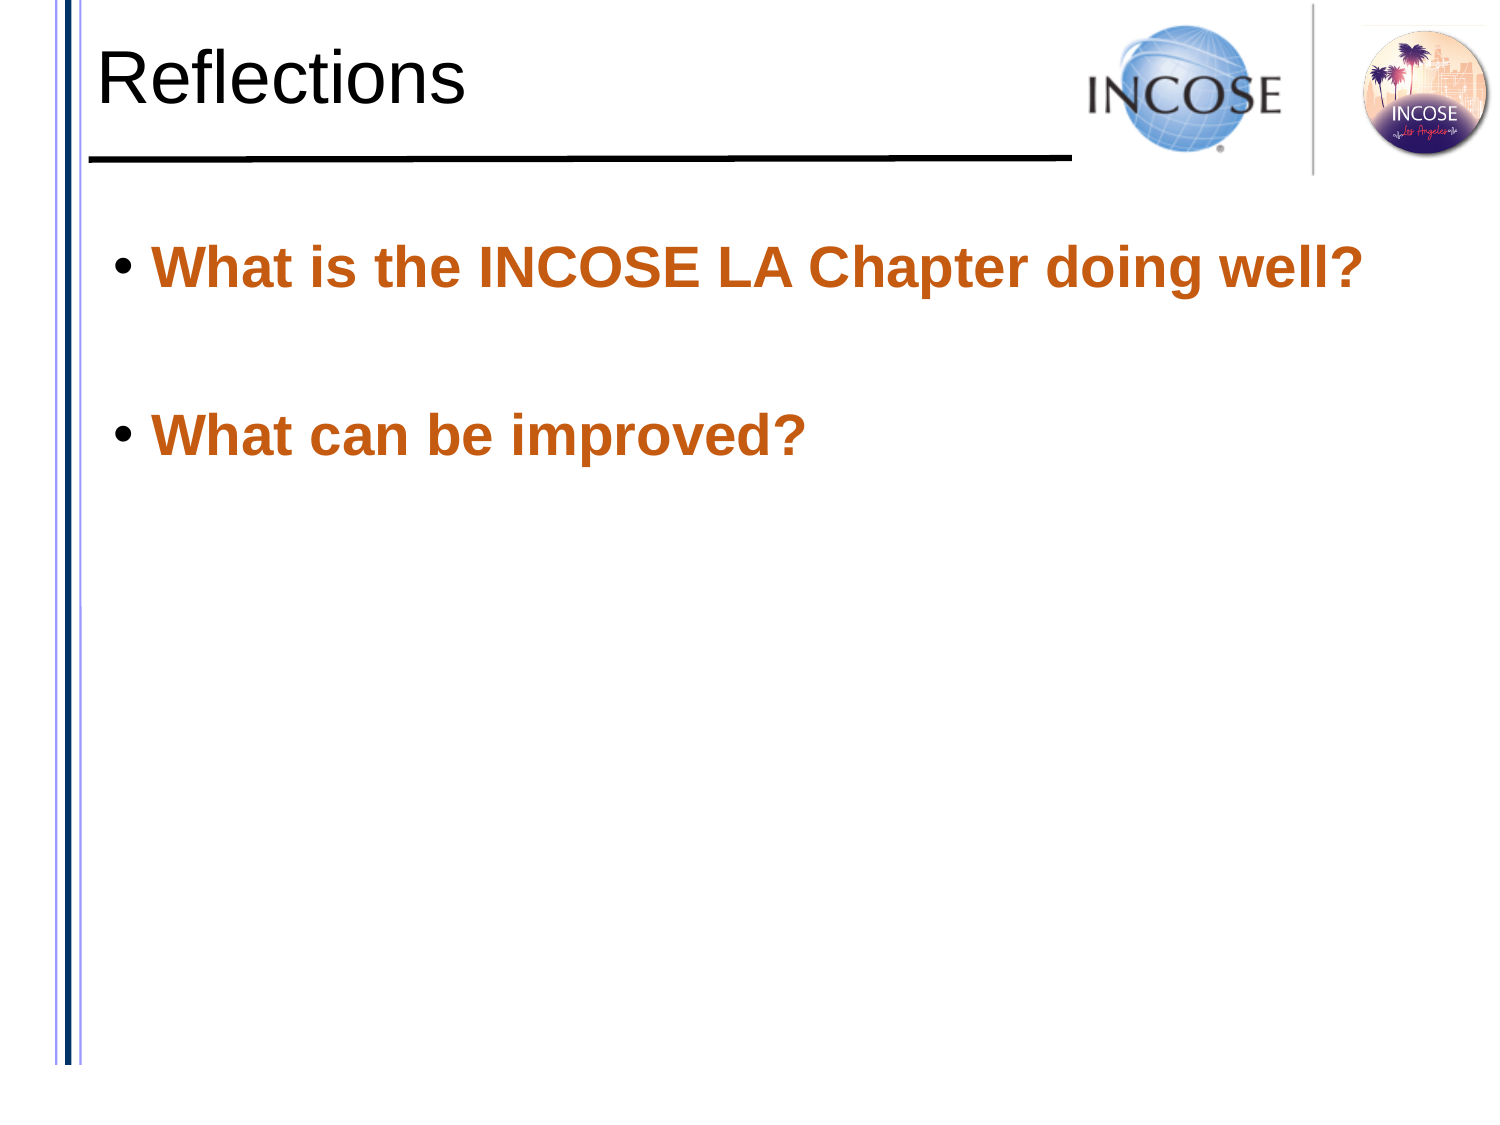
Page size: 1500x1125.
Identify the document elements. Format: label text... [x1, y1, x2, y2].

text_box [88, 174, 1451, 1031]
picture [1072, 0, 1500, 182]
text_box What is the INCOSE LA Chapter doing well? What can be improved? [113, 237, 1476, 966]
text_box Reflections [96, 29, 1139, 129]
